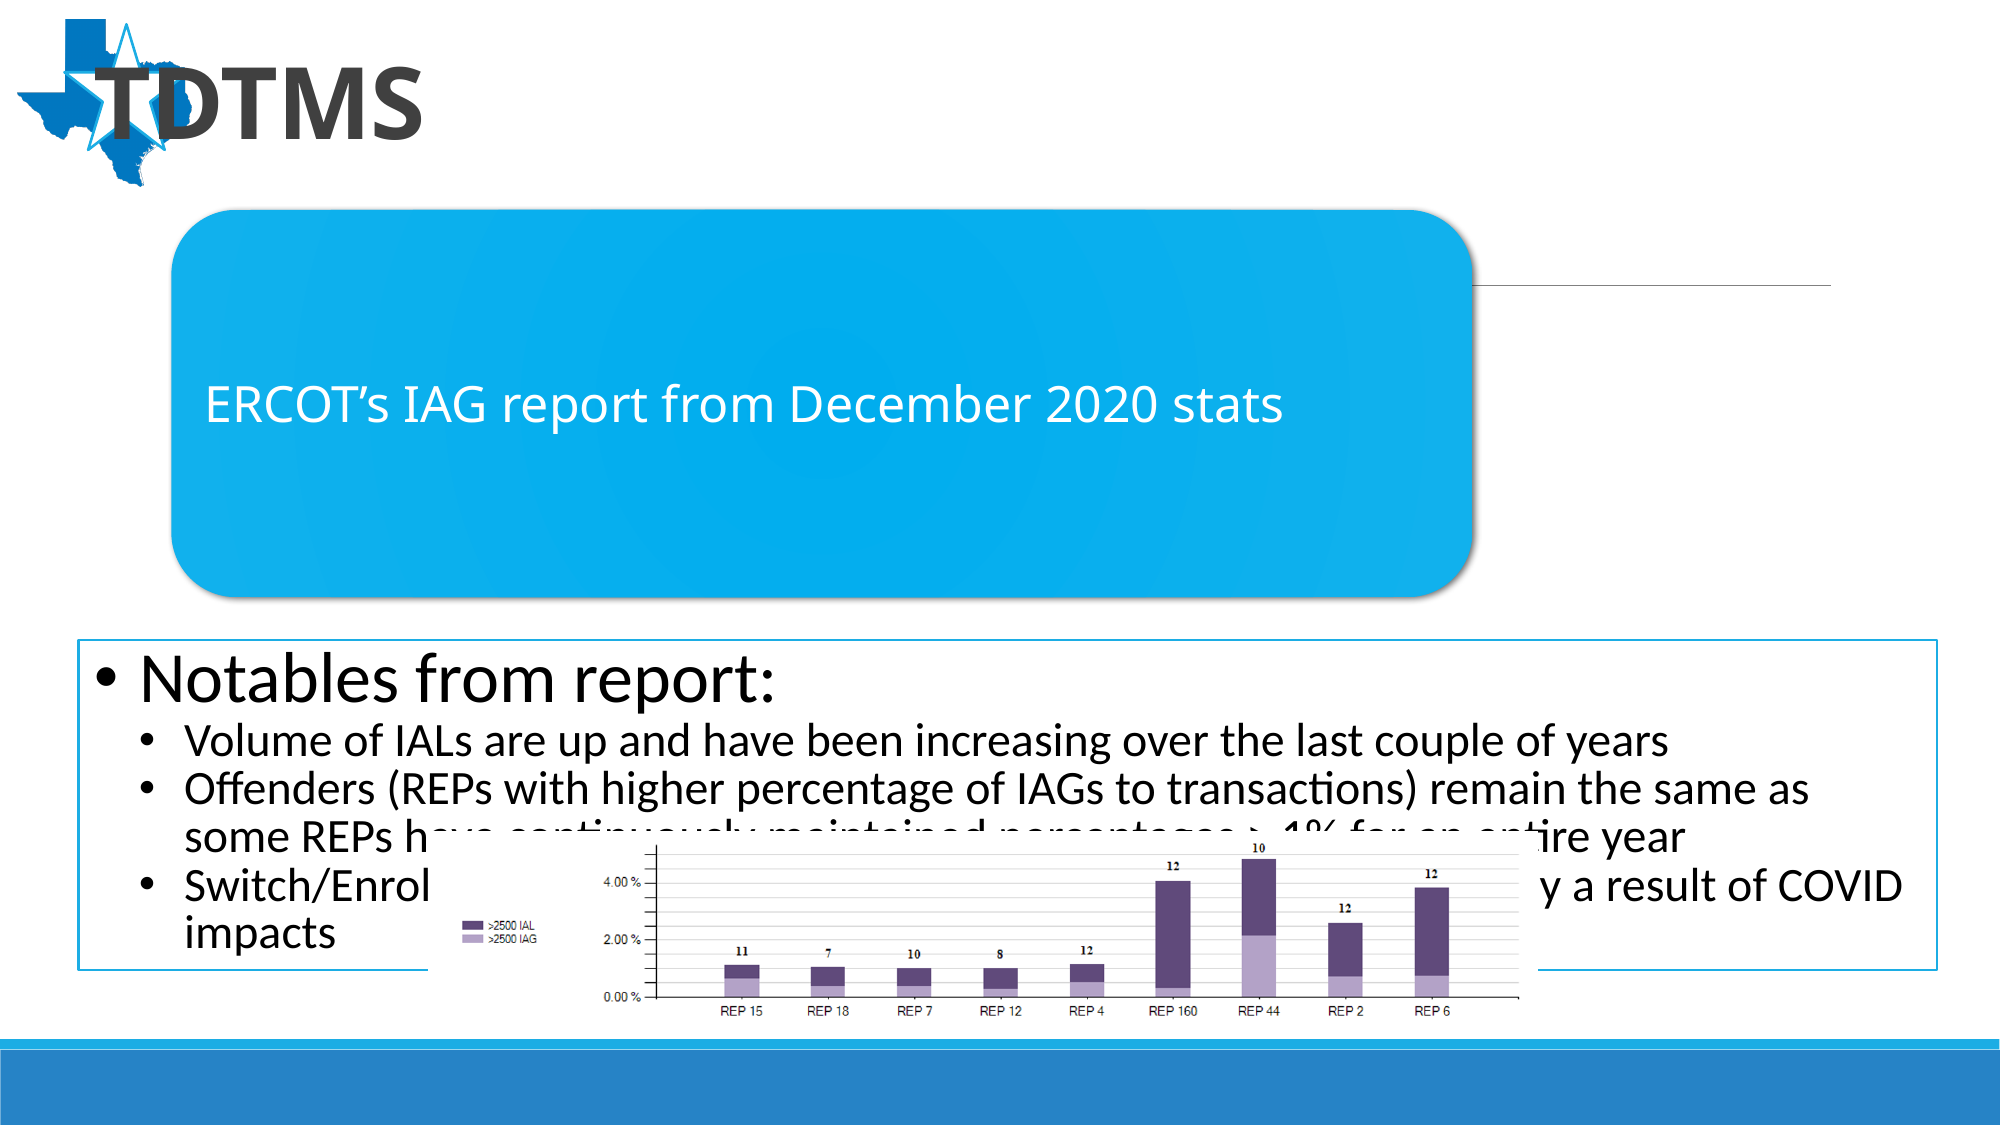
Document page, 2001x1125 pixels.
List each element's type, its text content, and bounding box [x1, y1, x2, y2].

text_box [77, 166, 1938, 971]
picture [16, 19, 192, 188]
picture [428, 831, 1538, 1026]
title TDTMS [199, 24, 1802, 163]
